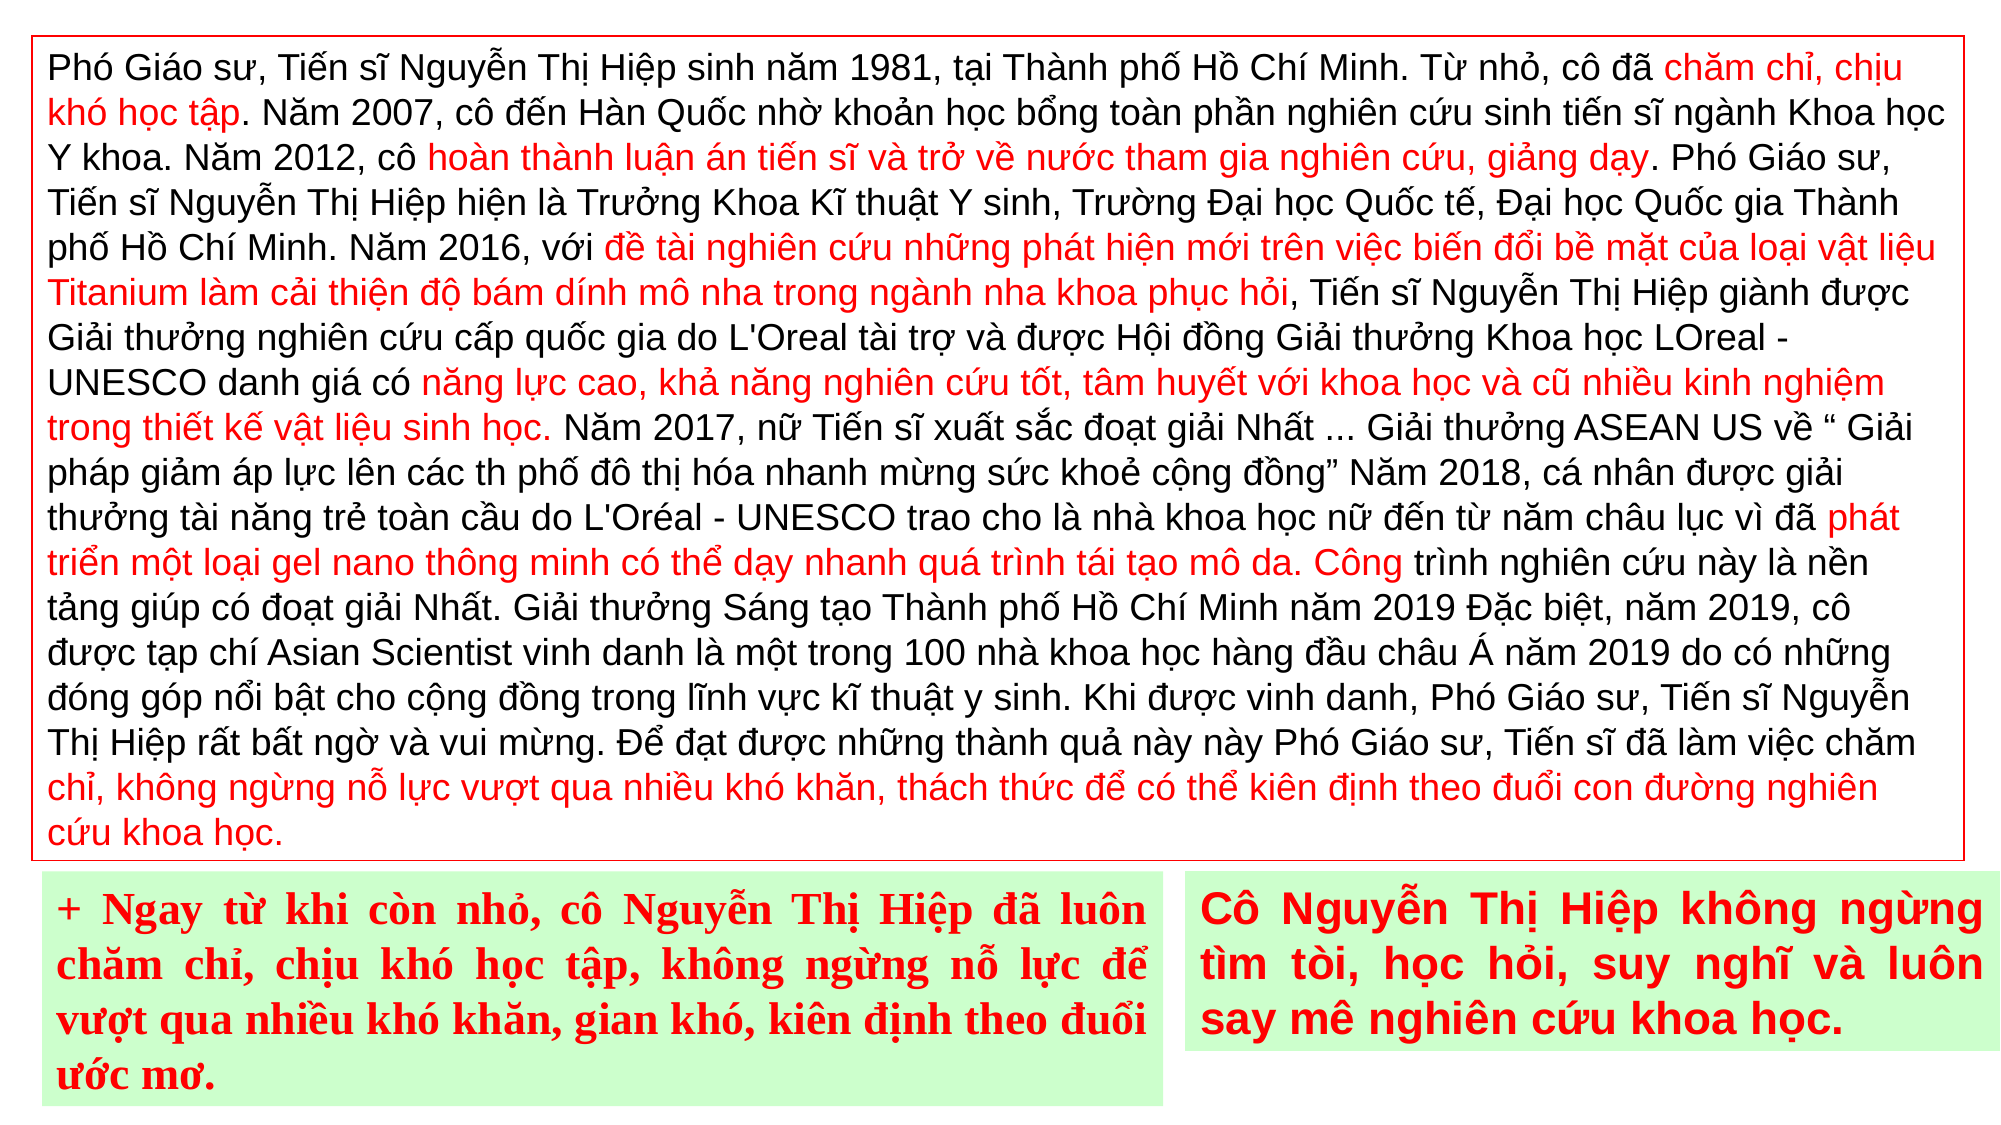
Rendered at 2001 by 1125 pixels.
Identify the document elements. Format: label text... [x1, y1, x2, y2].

text_box Phó Giáo sư, Tiến sĩ Nguyễn Thị Hiệp sinh năm 1981, tại Thành phố Hồ Chí Minh. Từ nhỏ, cô đã chăm chỉ, chịu khó học tập. Năm 2007, cô đến Hàn Quốc nhờ khoản học bổng toàn phần nghiên cứu sinh tiến sĩ ngành Khoa học Y khoa. Năm 2012, cô hoàn thành luận án tiến sĩ và trở về nước tham gia nghiên cứu, giảng dạy. Phó Giáo sư, Tiến sĩ Nguyễn Thị Hiệp hiện là Trưởng Khoa Kĩ thuật Y sinh, Trường Đại học Quốc tế, Đại học Quốc gia Thành phố Hồ Chí Minh. Năm 2016, với đề tài nghiên cứu những phát hiện mới trên việc biến đổi bề mặt của loại vật liệu Titanium làm cải thiện độ bám dính mô nha trong ngành nha khoa phục hỏi, Tiến sĩ Nguyễn Thị Hiệp giành được Giải thưởng nghiên cứu cấp quốc gia do L'Oreal tài trợ và được Hội đồng Giải thưởng Khoa học LOreal - UNESCO danh giá có năng lực cao, khả năng nghiên cứu tốt, tâm huyết với khoa học và cũ nhiều kinh nghiệm trong thiết kế vật liệu sinh học. Năm 2017, nữ Tiến sĩ xuất sắc đoạt giải Nhất ... Giải thưởng ASEAN US về “ Giải pháp giảm áp lực lên các th phố đô thị hóa nhanh mừng sức khoẻ cộng đồng” Năm 2018, cá nhân được giải thưởng tài năng trẻ toàn cầu do L'Oréal - UNESCO trao cho là nhà khoa học nữ đến từ năm châu lục vì đã phát triển một loại gel nano thông minh có thể dạy nhanh quá trình tái tạo mô da. Công trình nghiên cứu này là nền tảng giúp có đoạt giải Nhất. Giải thưởng Sáng tạo Thành phố Hồ Chí Minh năm 2019 Đặc biệt, năm 2019, cô được tạp chí Asian Scientist vinh danh là một trong 100 nhà khoa học hàng đầu châu Á năm 2019 do có những đóng góp nổi bật cho cộng đồng trong lĩnh vực kĩ thuật y sinh. Khi được vinh danh, Phó Giáo sư, Tiến sĩ Nguyễn Thị Hiệp rất bất ngờ và vui mừng. Để đạt được những thành quả này này Phó Giáo sư, Tiến sĩ đã làm việc chăm chỉ, không ngừng nỗ lực vượt qua nhiều khó khăn, thách thức để có thể kiên định theo đuổi con đường nghiên cứu khoa học. [32, 35, 1965, 861]
text_box Cô Nguyễn Thị Hiệp không ngừng tìm tòi, học hỏi, suy nghĩ và luôn say mê nghiên cứu khoa học. [1185, 871, 2000, 1051]
text_box + Ngay từ khi còn nhỏ, cô Nguyễn Thị Hiệp đã luôn chăm chỉ, chịu khó học tập, không ngừng nỗ lực để vượt qua nhiều khó khăn, gian khó, kiên định theo đuổi ước mơ. [42, 871, 1164, 1107]
